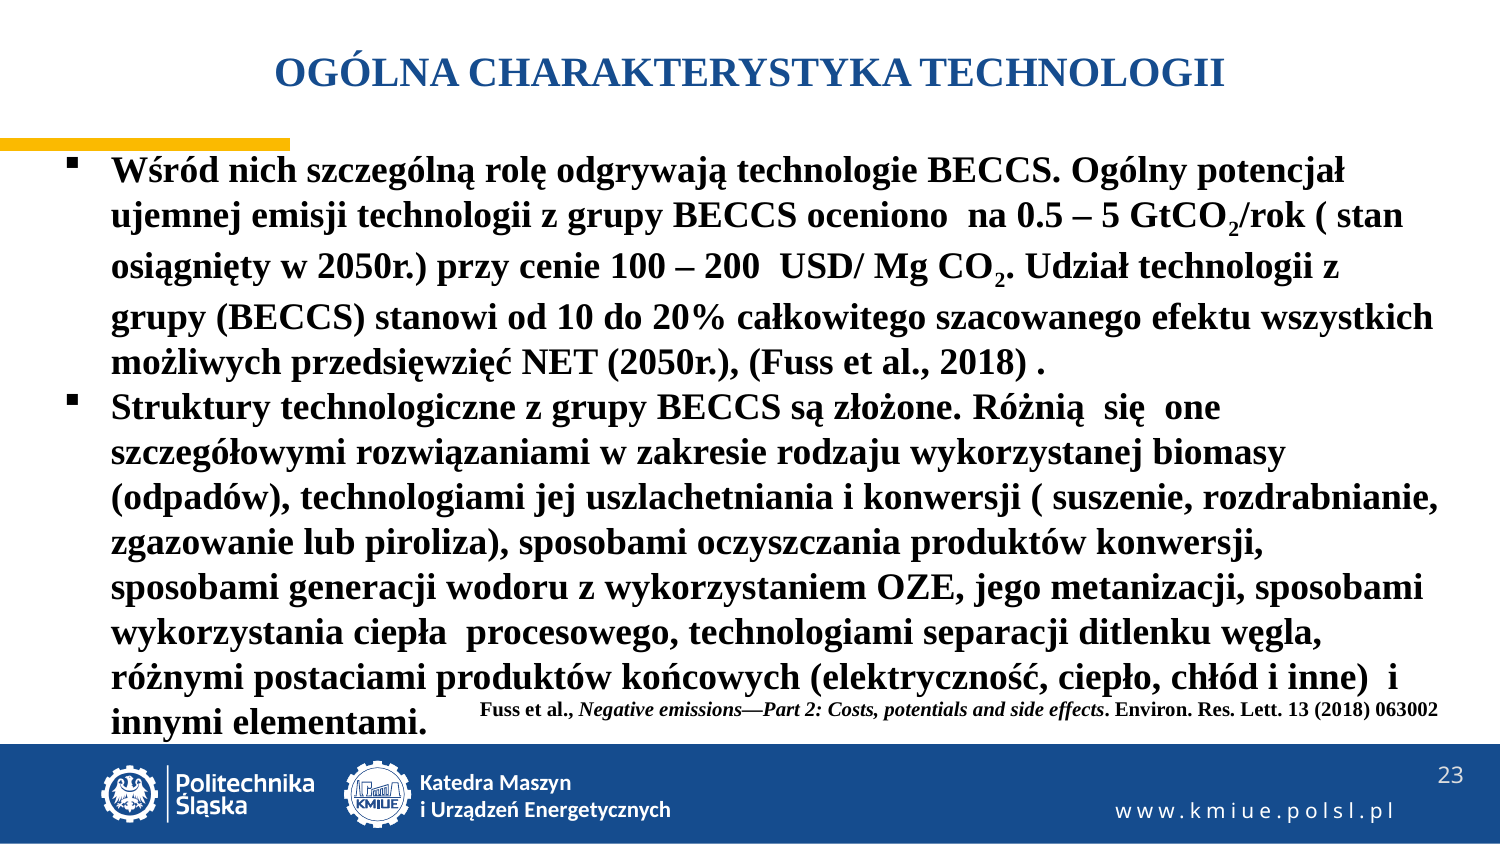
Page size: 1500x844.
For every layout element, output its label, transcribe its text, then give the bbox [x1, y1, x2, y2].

picture [101, 765, 314, 823]
text_box Fuss et al., Negative emissions—Part 2: Costs, potentials and side effects. Environ. Res. Lett. 13 (2018) 063002 [465, 688, 1500, 753]
text_box Wśród nich szczególną rolę odgrywają technologie BECCS. Ogólny potencjał ujemnej emisji technologii z grupy BECCS oceniono na 0.5 – 5 GtCO2/rok ( stan osiągnięty w 2050r.) przy cenie 100 – 200 USD/ Mg CO2. Udział technologii z grupy (BECCS) stanowi od 10 do 20% całkowitego szacowanego efektu wszystkich możliwych przedsięwzięć NET (2050r.), (Fuss et al., 2018) . Struktury technologiczne z grupy BECCS są złożone. Różnią się one szczegółowymi rozwiązaniami w zakresie rodzaju wykorzystanej biomasy (odpadów), technologiami jej uszlachetniania i konwersji ( suszenie, rozdrabnianie, zgazowanie lub piroliza), sposobami oczyszczania produktów konwersji, sposobami generacji wodoru z wykorzystaniem OZE, jego metanizacji, sposobami wykorzystania ciepła procesowego, technologiami separacji ditlenku węgla, różnymi postaciami produktów końcowych (elektryczność, ciepło, chłód i inne) i innymi elementami. [49, 137, 1457, 750]
title OGÓLNA CHARAKTERYSTYKA TECHNOLOGII [75, 43, 1425, 136]
